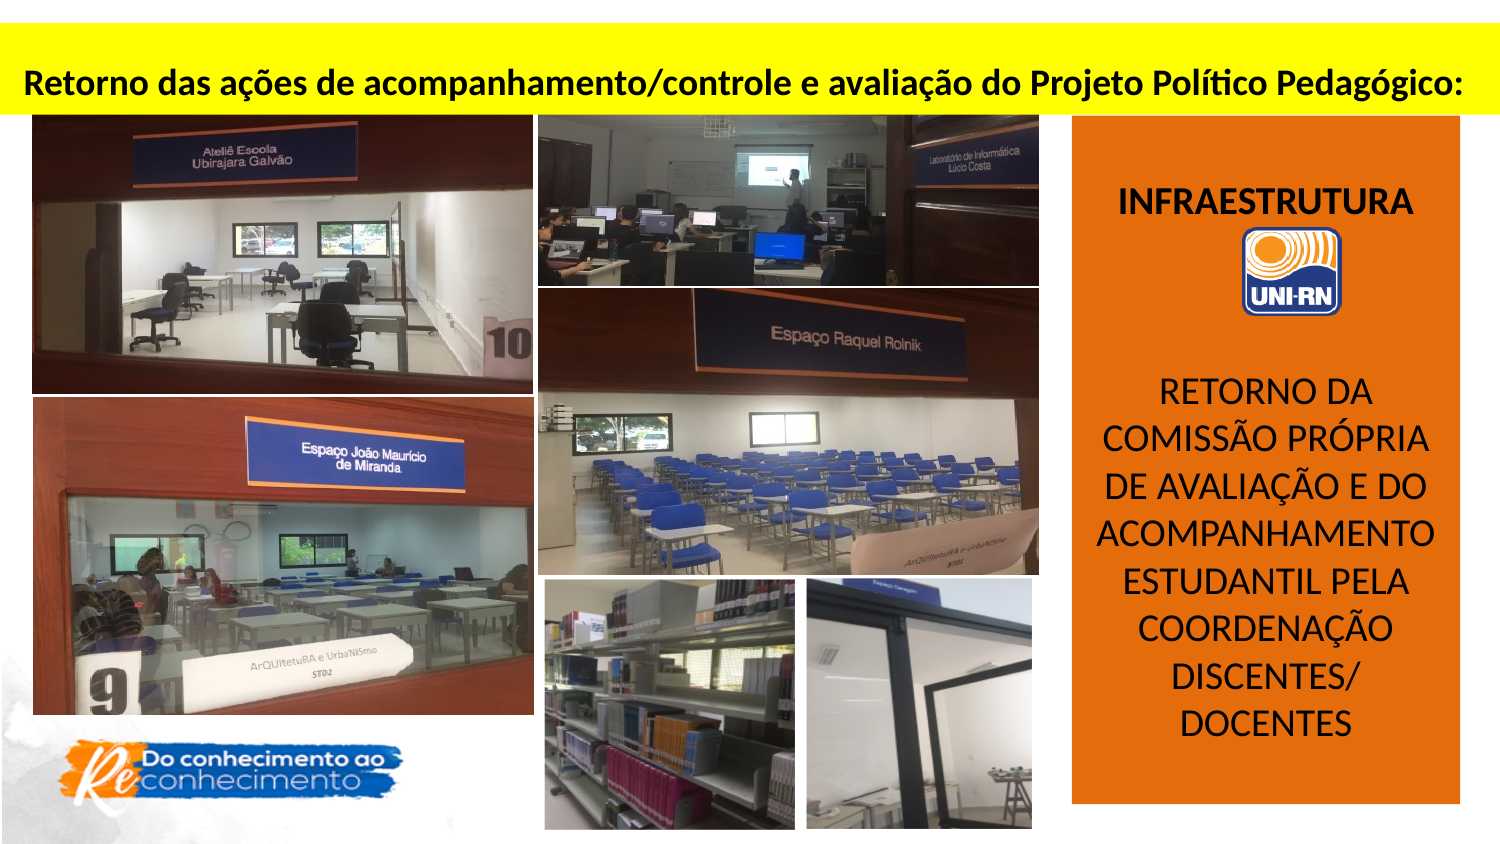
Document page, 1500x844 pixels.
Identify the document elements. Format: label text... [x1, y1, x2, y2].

picture [32, 109, 533, 394]
text_box INFRAESTRUTURA RETORNO DA COMISSÃO PRÓPRIA DE AVALIAÇÃO E DO ACOMPANHAMENTO ESTUDANTIL PELA COORDENAÇÃO DISCENTES/ DOCENTES [1071, 115, 1461, 805]
text_box [1043, 209, 1391, 376]
picture [544, 579, 1044, 830]
picture [1241, 227, 1343, 316]
picture [2, 397, 534, 844]
text_box Retorno das ações de acompanhamento/controle e avaliação do Projeto Político Pedagógico: [0, 23, 1500, 115]
picture [537, 288, 1039, 576]
picture [537, 109, 1039, 286]
